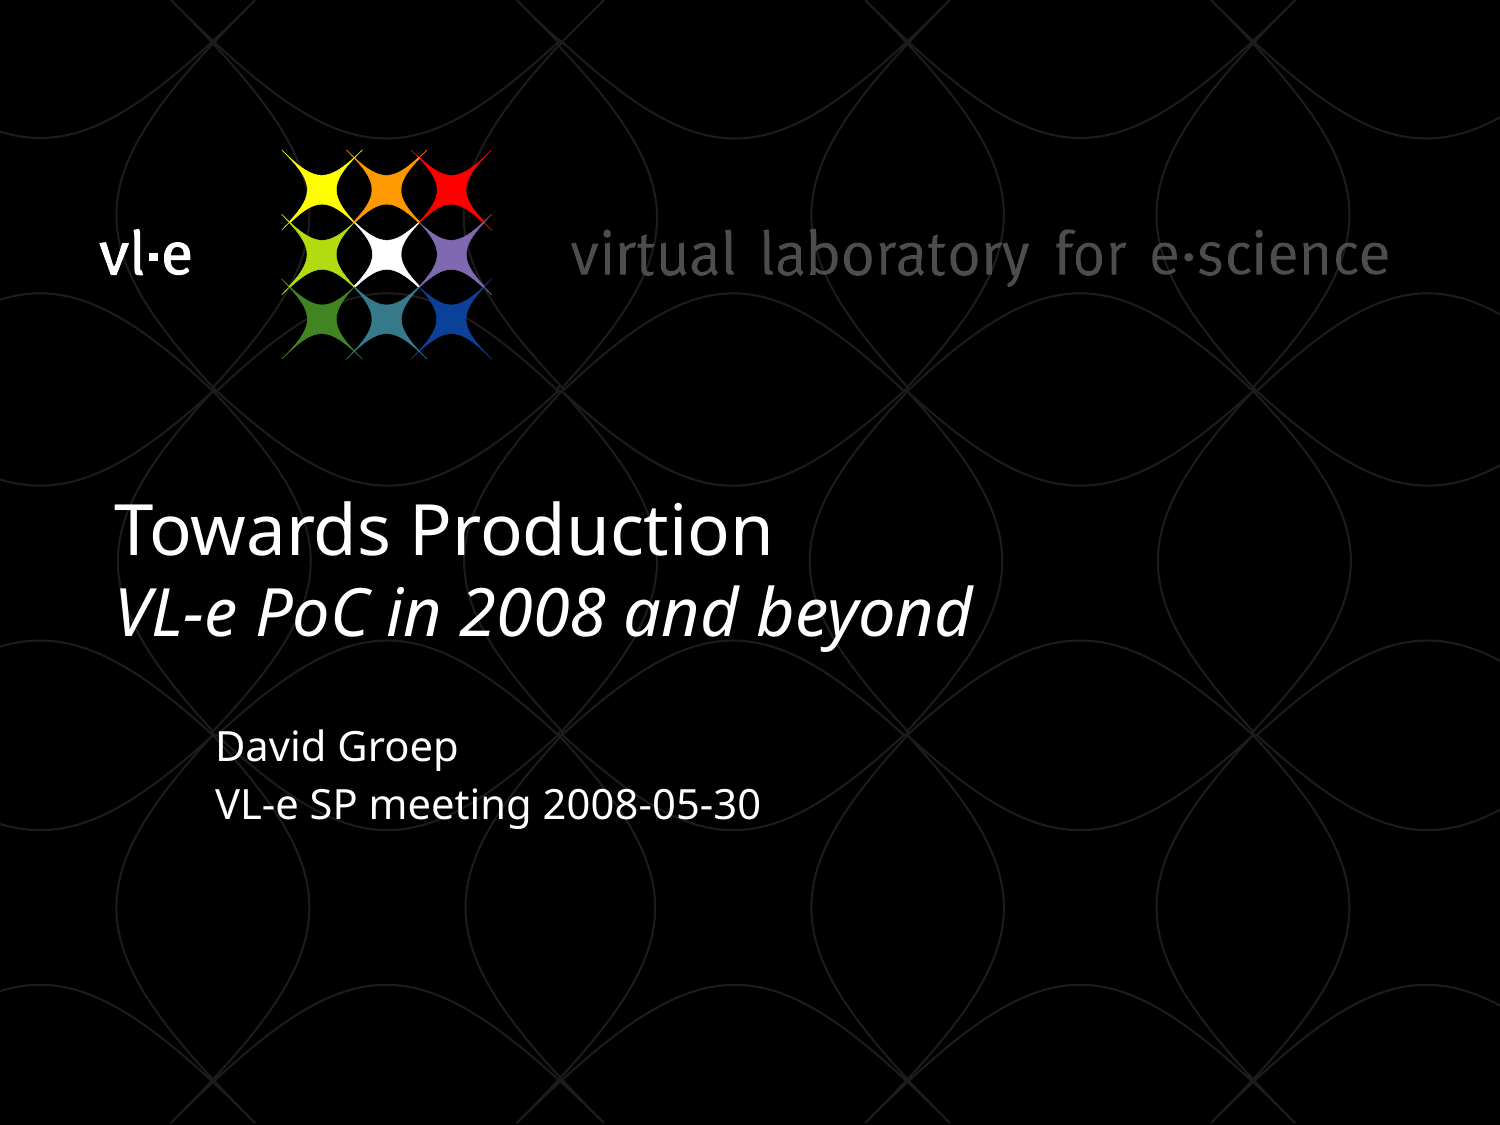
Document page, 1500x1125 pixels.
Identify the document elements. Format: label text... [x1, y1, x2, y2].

subtitle David Groep VL-e SP meeting 2008-05-30 [199, 712, 1288, 913]
title Towards Production VL-e PoC in 2008 and beyond [99, 446, 1363, 688]
